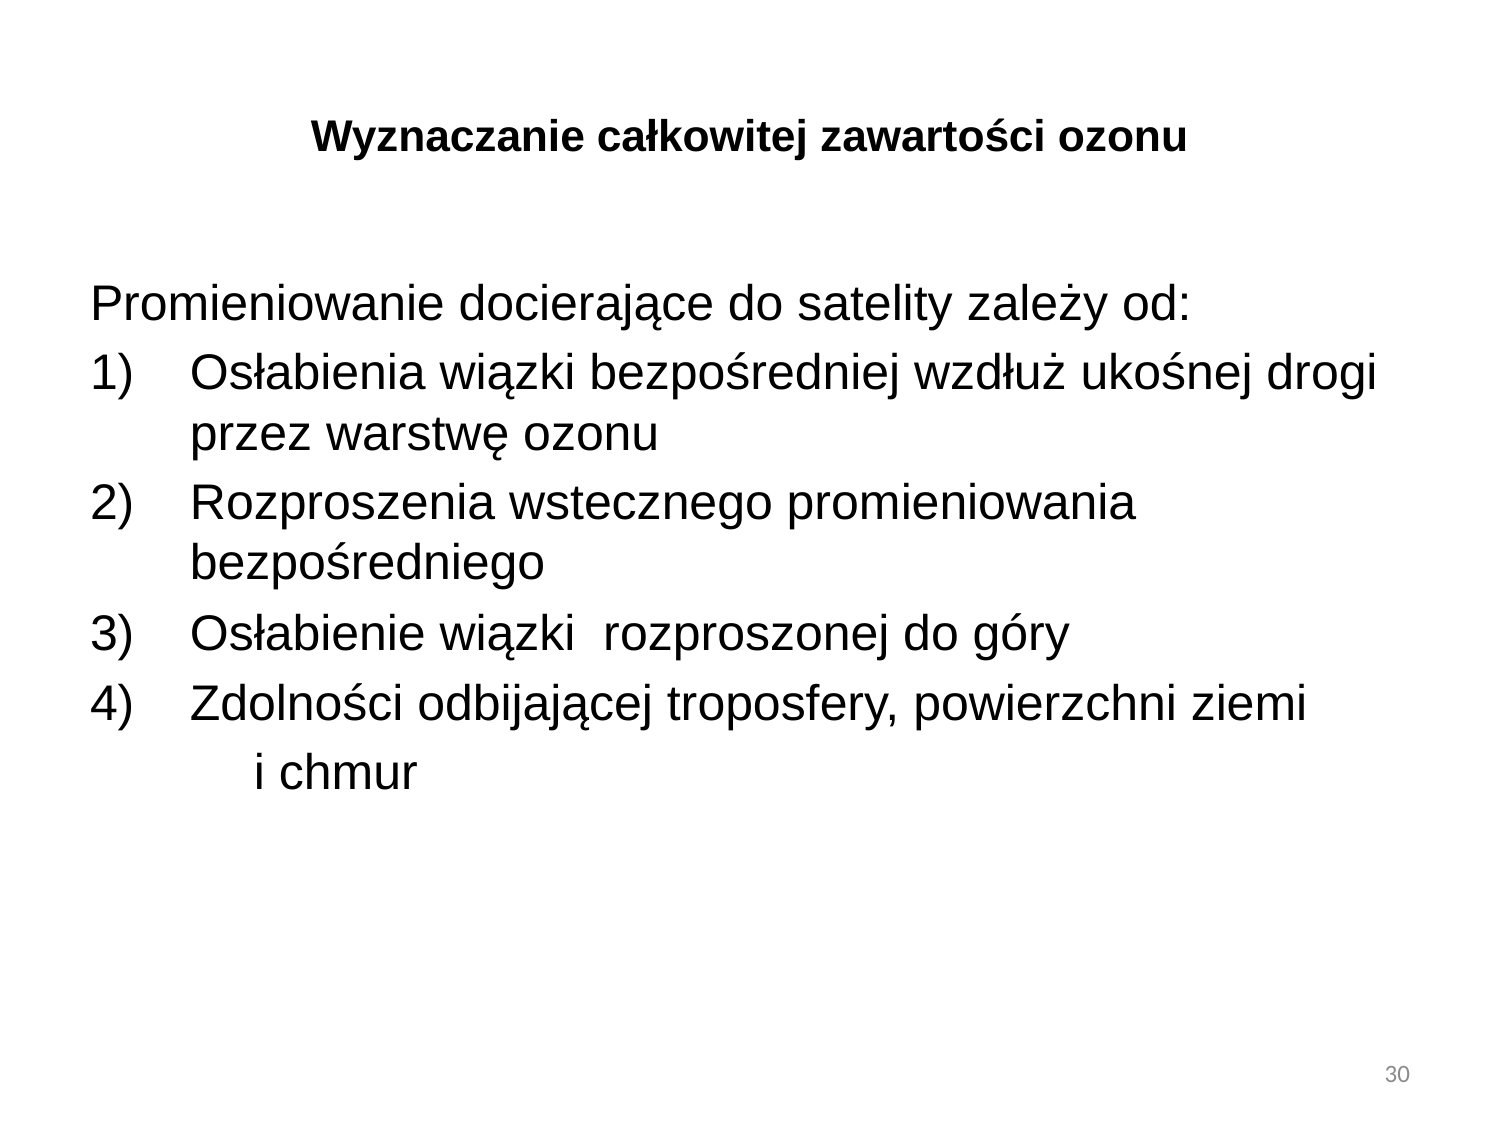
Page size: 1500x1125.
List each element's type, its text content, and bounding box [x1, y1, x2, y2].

slide_number 30 [1074, 1042, 1425, 1103]
title Wyznaczanie całkowitej zawartości ozonu [112, 99, 1388, 169]
list Promieniowanie docierające do satelity zależy od: Osłabienia wiązki bezpośredniej wzdłuż ukośnej drogi przez warstwę ozonu Rozproszenia wstecznego promieniowania bezpośredniego Osłabienie wiązki rozproszonej do góry Zdolności odbijającej troposfery, powierzchni ziemi i chmur [75, 262, 1425, 1005]
